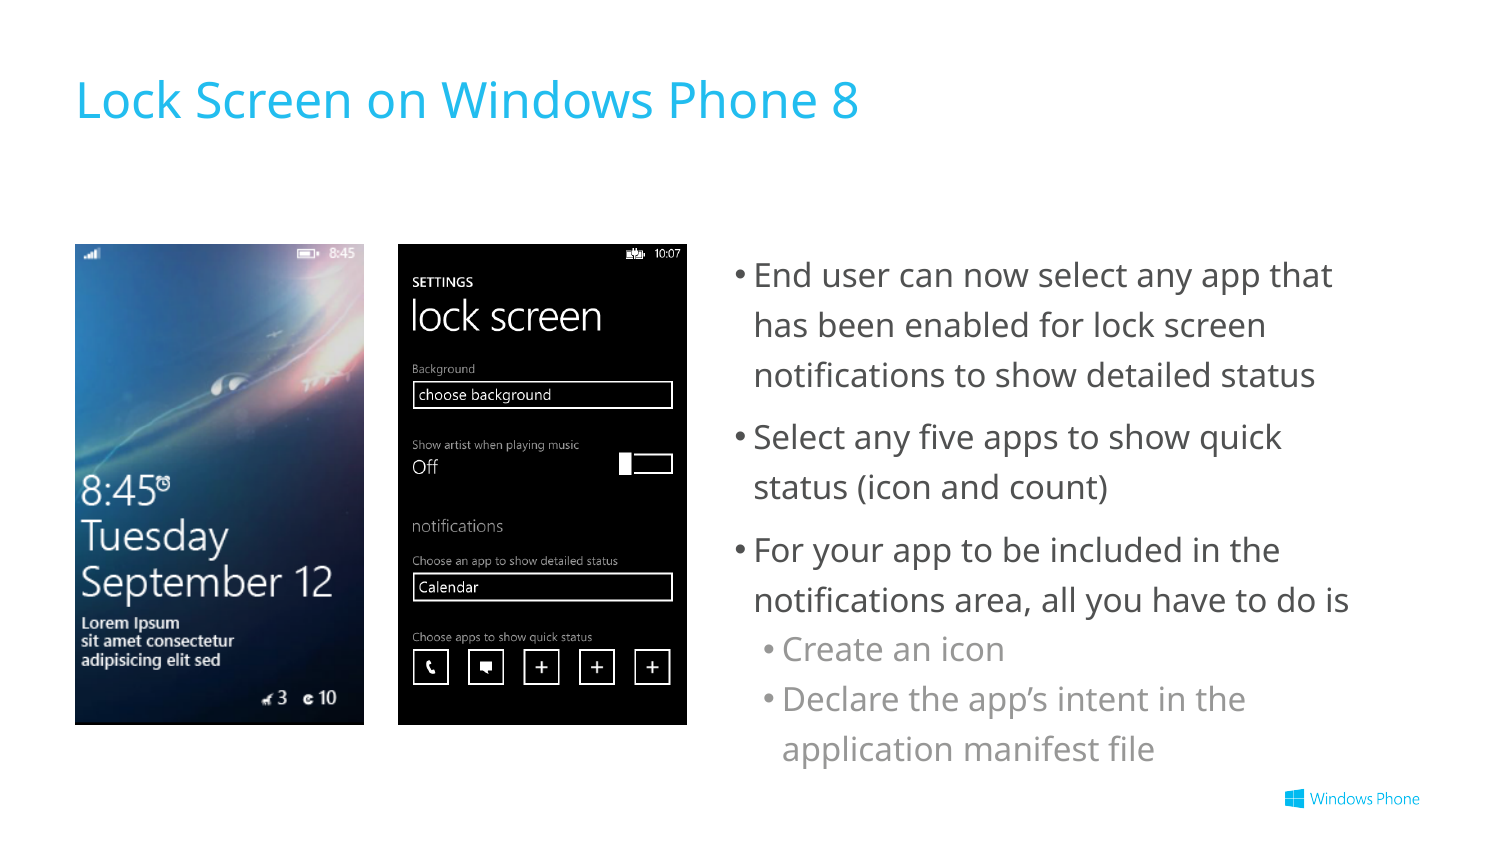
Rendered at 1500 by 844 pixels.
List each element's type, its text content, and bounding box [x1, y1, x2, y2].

picture [1275, 778, 1430, 819]
title Lock Screen on Windows Phone 8 [75, 65, 1425, 126]
picture [74, 243, 364, 726]
picture [397, 244, 687, 726]
list End user can now select any app that has been enabled for lock screen notifications to show detailed status Select any five apps to show quick status (icon and count) For your app to be included in the notifications area, all you have to do is Create an icon Declare the app’s intent in the application manifest file [734, 244, 1373, 740]
